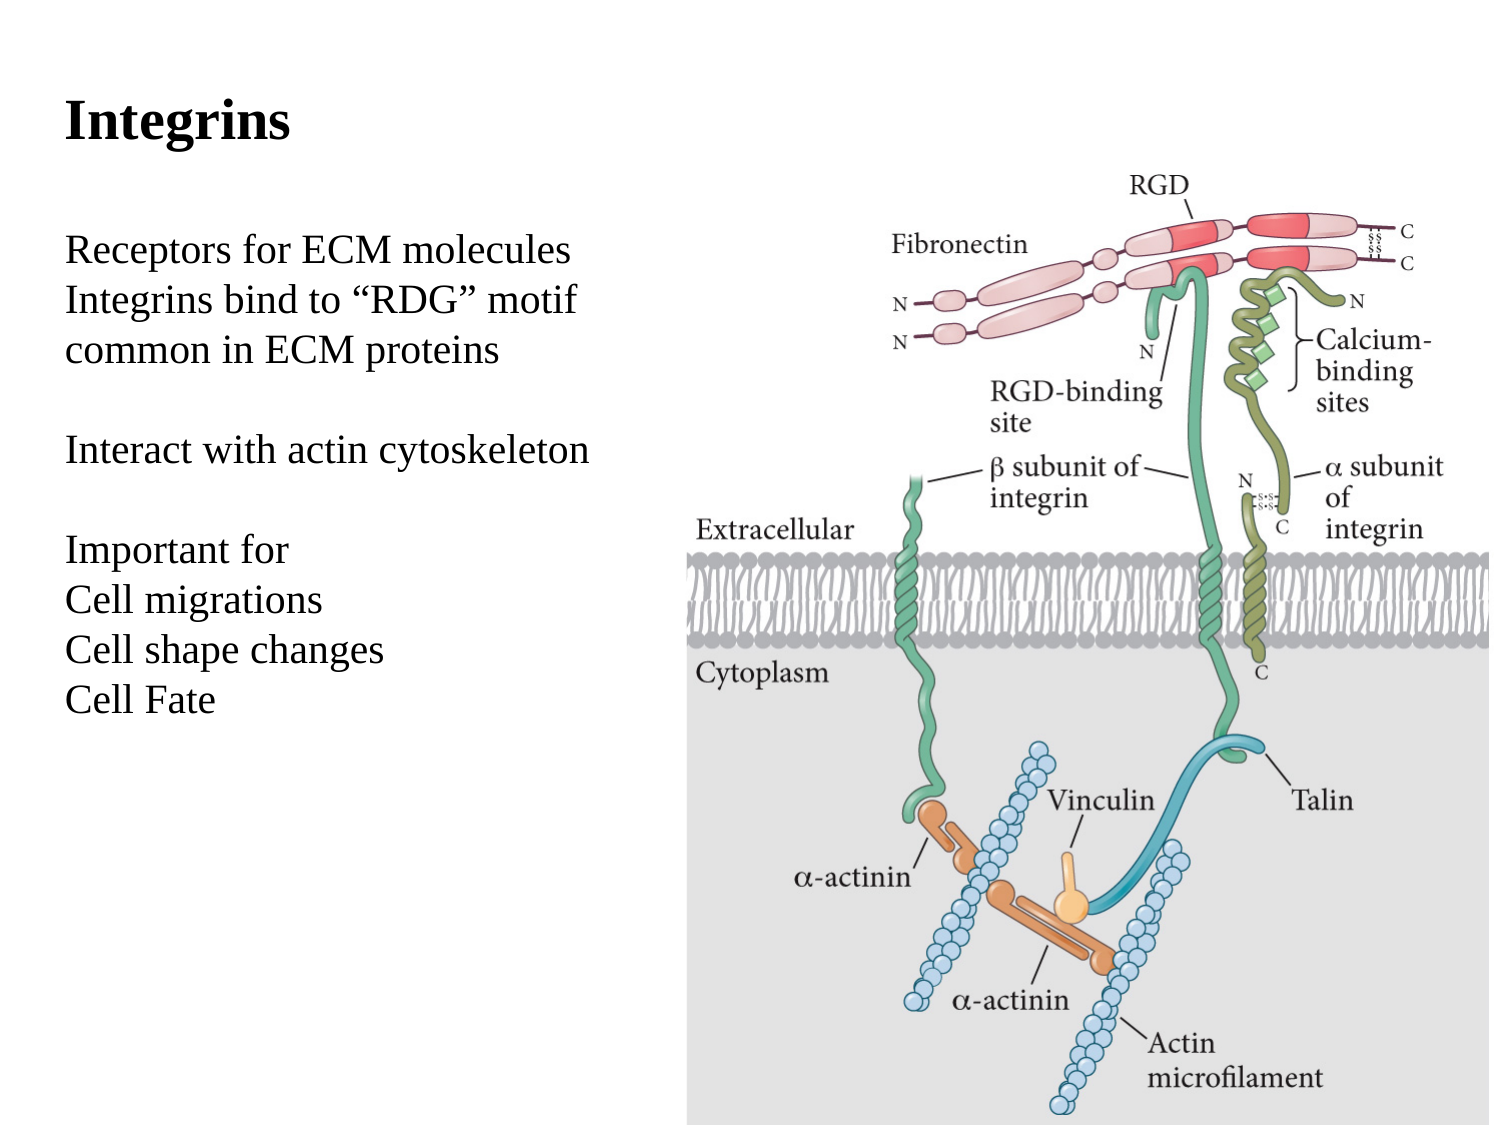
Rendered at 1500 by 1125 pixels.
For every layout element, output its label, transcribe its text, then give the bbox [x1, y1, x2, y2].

picture [677, 165, 1497, 1125]
text_box Integrins Receptors for ECM molecules Integrins bind to “RDG” motif common in ECM proteins Interact with actin cytoskeleton Important for Cell migrations Cell shape changes Cell Fate [49, 73, 638, 729]
